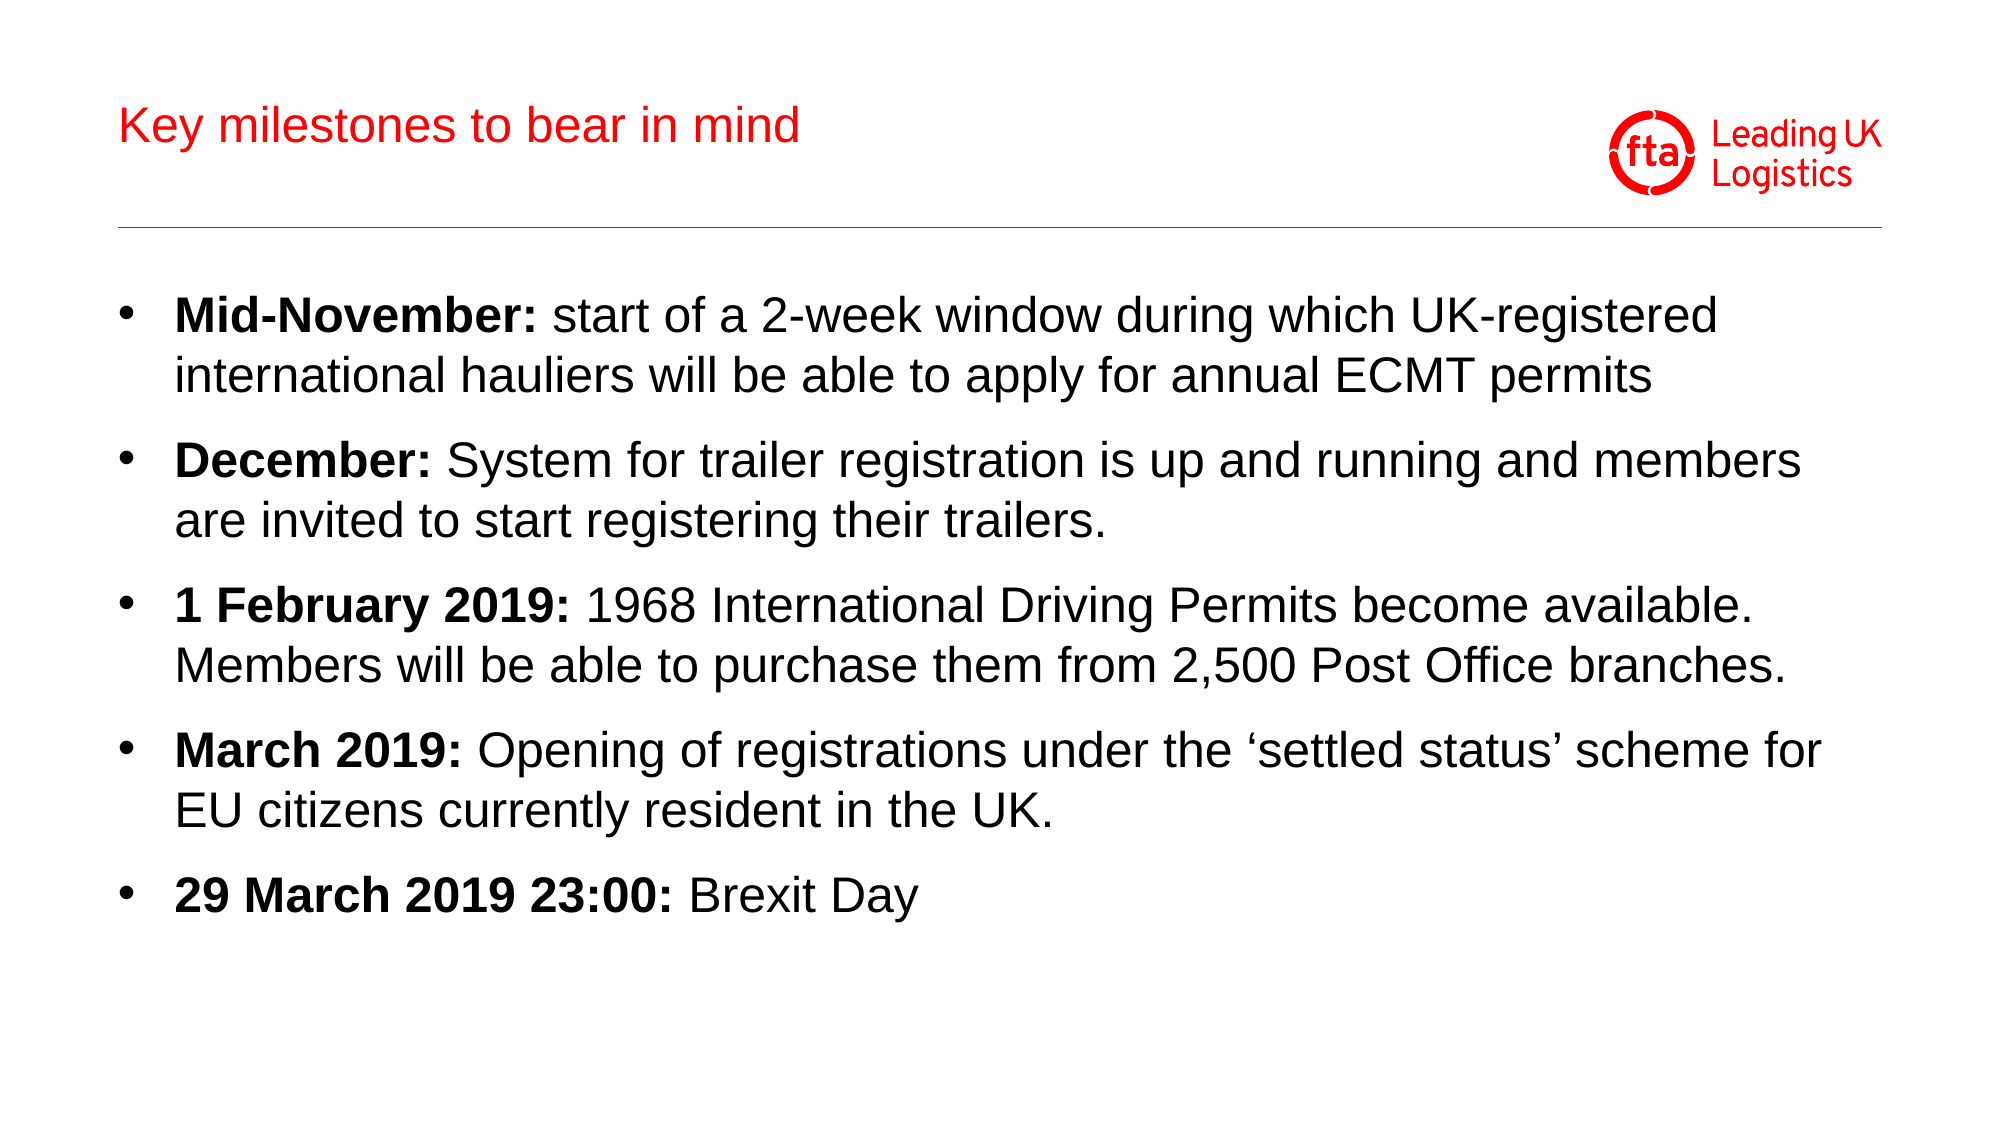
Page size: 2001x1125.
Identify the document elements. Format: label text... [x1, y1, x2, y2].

list Mid-November: start of a 2-week window during which UK-registered international hauliers will be able to apply for annual ECMT permits December: System for trailer registration is up and running and members are invited to start registering their trailers. 1 February 2019: 1968 International Driving Permits become available. Members will be able to purchase them from 2,500 Post Office branches. March 2019: Opening of registrations under the ‘settled status’ scheme for EU citizens currently resident in the UK. 29 March 2019 23:00: Brexit Day [117, 282, 1882, 1003]
title Key milestones to bear in mind [117, 91, 1495, 153]
